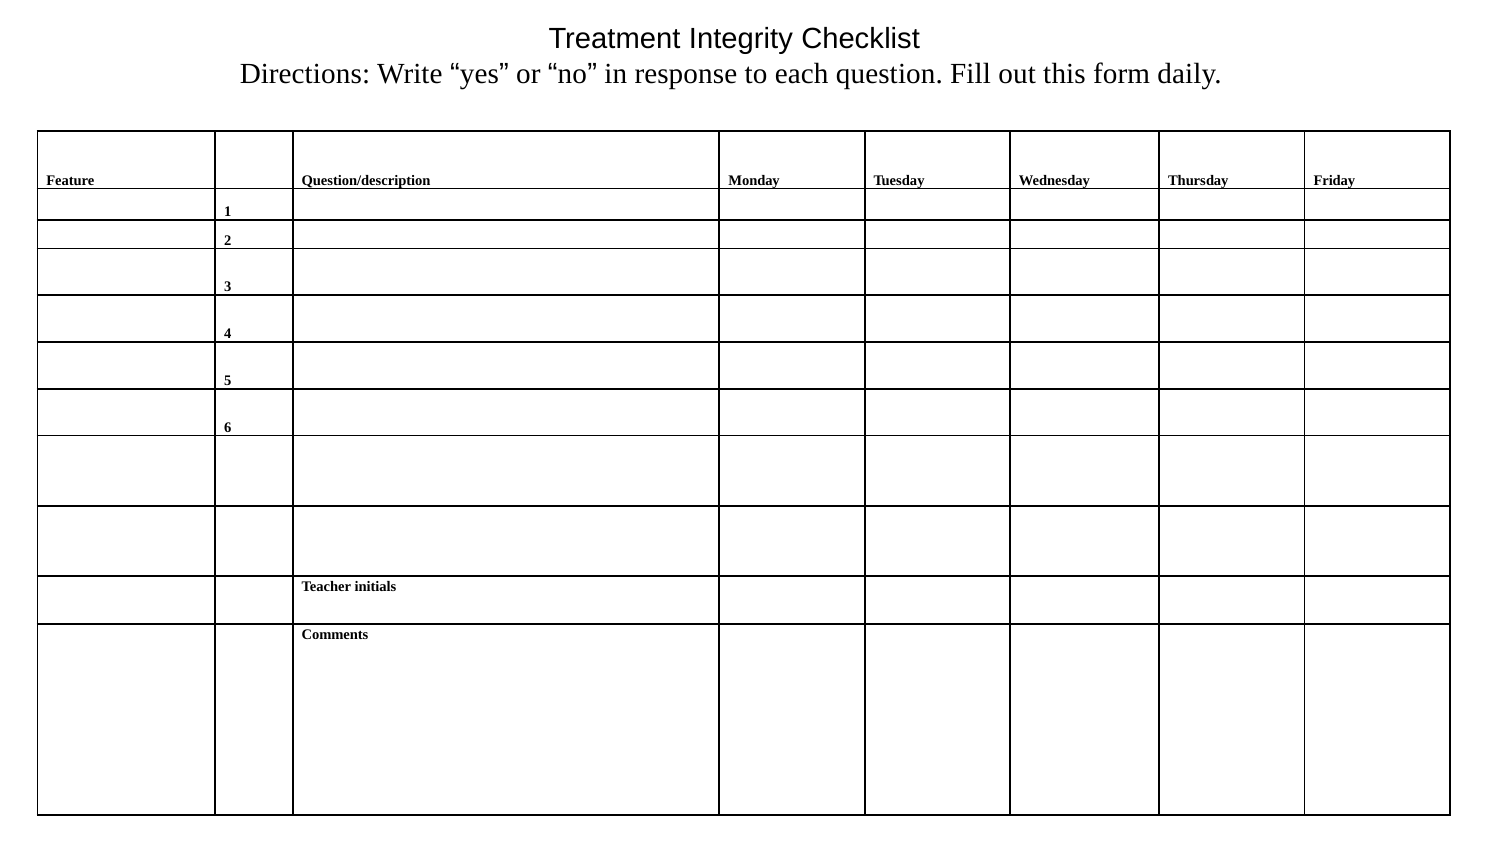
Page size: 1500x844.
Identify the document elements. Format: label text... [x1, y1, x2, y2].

table_cell [38, 343, 214, 388]
table_cell [1305, 296, 1449, 341]
table_cell [1160, 343, 1304, 388]
table_cell [1305, 249, 1449, 294]
table_cell [1160, 577, 1304, 623]
table_cell [38, 221, 214, 248]
table_cell [1305, 390, 1449, 435]
table_cell [720, 390, 864, 435]
table_cell [866, 296, 1009, 341]
table_cell [294, 221, 718, 248]
table_cell [720, 343, 864, 388]
table_cell [1305, 221, 1449, 248]
table_cell 5 [216, 343, 292, 388]
table_cell [1011, 189, 1158, 219]
table_cell [720, 189, 864, 219]
table_cell 3 [216, 249, 292, 294]
table_cell [1011, 343, 1158, 388]
table_cell [866, 625, 1009, 814]
table_cell [38, 189, 214, 219]
table_header Friday [1305, 132, 1449, 188]
table_cell [866, 577, 1009, 623]
table_cell [1011, 625, 1158, 814]
table_cell [866, 343, 1009, 388]
table_header Thursday [1160, 132, 1304, 188]
table_cell [1305, 343, 1449, 388]
table_cell [720, 249, 864, 294]
table_cell [216, 577, 292, 623]
table_cell 4 [216, 296, 292, 341]
table_cell [1160, 296, 1304, 341]
table_cell [216, 436, 292, 505]
text_box Treatment Integrity Checklist Directions: Write “yes” or “no” in response to each question. Fill out this form daily. [224, 11, 1245, 97]
table_cell [1160, 390, 1304, 435]
table_cell [1160, 189, 1304, 219]
table_cell [38, 436, 214, 505]
table_cell [38, 296, 214, 341]
table_cell [294, 343, 718, 388]
table_cell [720, 625, 864, 814]
table_cell [294, 249, 718, 294]
table_header Feature [38, 132, 214, 188]
table_cell [216, 625, 292, 814]
table_cell [38, 390, 214, 435]
table_header Monday [720, 132, 864, 188]
table_cell [1160, 625, 1304, 814]
table_cell [1160, 507, 1304, 575]
table_header Tuesday [866, 132, 1009, 188]
table_cell 2 [216, 221, 292, 248]
table_cell [866, 390, 1009, 435]
table_cell [1011, 577, 1158, 623]
table_cell [294, 296, 718, 341]
table_cell [720, 436, 864, 505]
table_cell [866, 249, 1009, 294]
table_cell [1011, 221, 1158, 248]
table_header Question/description [294, 132, 718, 188]
table_cell [1011, 436, 1158, 505]
table_cell [866, 507, 1009, 575]
table_cell [38, 507, 214, 575]
table_cell 6 [216, 390, 292, 435]
table_cell [720, 577, 864, 623]
table_cell [1011, 507, 1158, 575]
table_cell Comments [294, 625, 718, 814]
table_cell [294, 507, 718, 575]
table_cell [216, 507, 292, 575]
table_cell [38, 577, 214, 623]
table_cell [1160, 249, 1304, 294]
table_cell [1011, 296, 1158, 341]
table_cell [720, 507, 864, 575]
table_cell [1305, 507, 1449, 575]
table_cell [294, 189, 718, 219]
table_cell [1305, 577, 1449, 623]
table_cell [1160, 221, 1304, 248]
table_cell [38, 625, 214, 814]
table_cell Teacher initials [294, 577, 718, 623]
table_cell [294, 436, 718, 505]
table_cell [1305, 189, 1449, 219]
table_cell [1011, 249, 1158, 294]
table_cell [866, 221, 1009, 248]
table_cell [866, 189, 1009, 219]
table_cell [720, 296, 864, 341]
table_cell [720, 221, 864, 248]
table_cell [38, 249, 214, 294]
table_cell [1305, 625, 1449, 814]
table_header [216, 132, 292, 188]
table_cell [1160, 436, 1304, 505]
table_cell [866, 436, 1009, 505]
table_cell [1011, 390, 1158, 435]
table_header Wednesday [1011, 132, 1158, 188]
table_cell 1 [216, 189, 292, 219]
table_cell [1305, 436, 1449, 505]
table_cell [294, 390, 718, 435]
